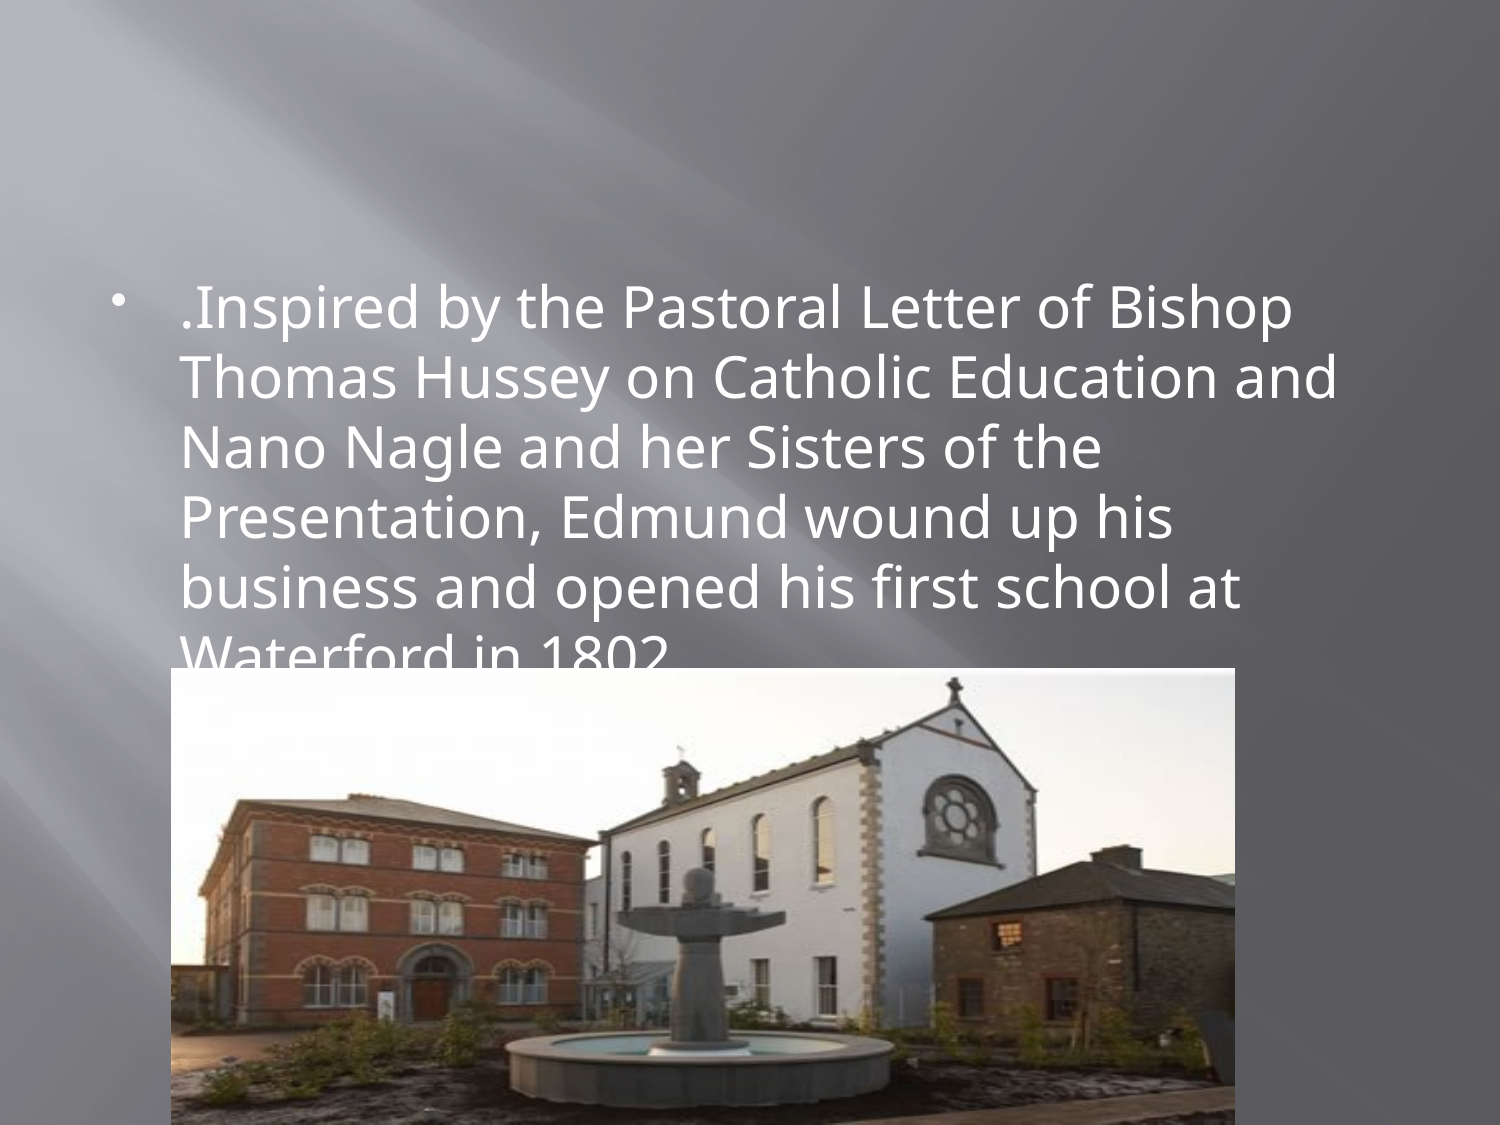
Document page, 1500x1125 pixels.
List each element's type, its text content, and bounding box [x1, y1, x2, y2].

list .Inspired by the Pastoral Letter of Bishop Thomas Hussey on Catholic Education and Nano Nagle and her Sisters of the Presentation, Edmund wound up his business and opened his first school at Waterford in 1802 [75, 262, 1425, 1035]
picture [170, 668, 1235, 1125]
